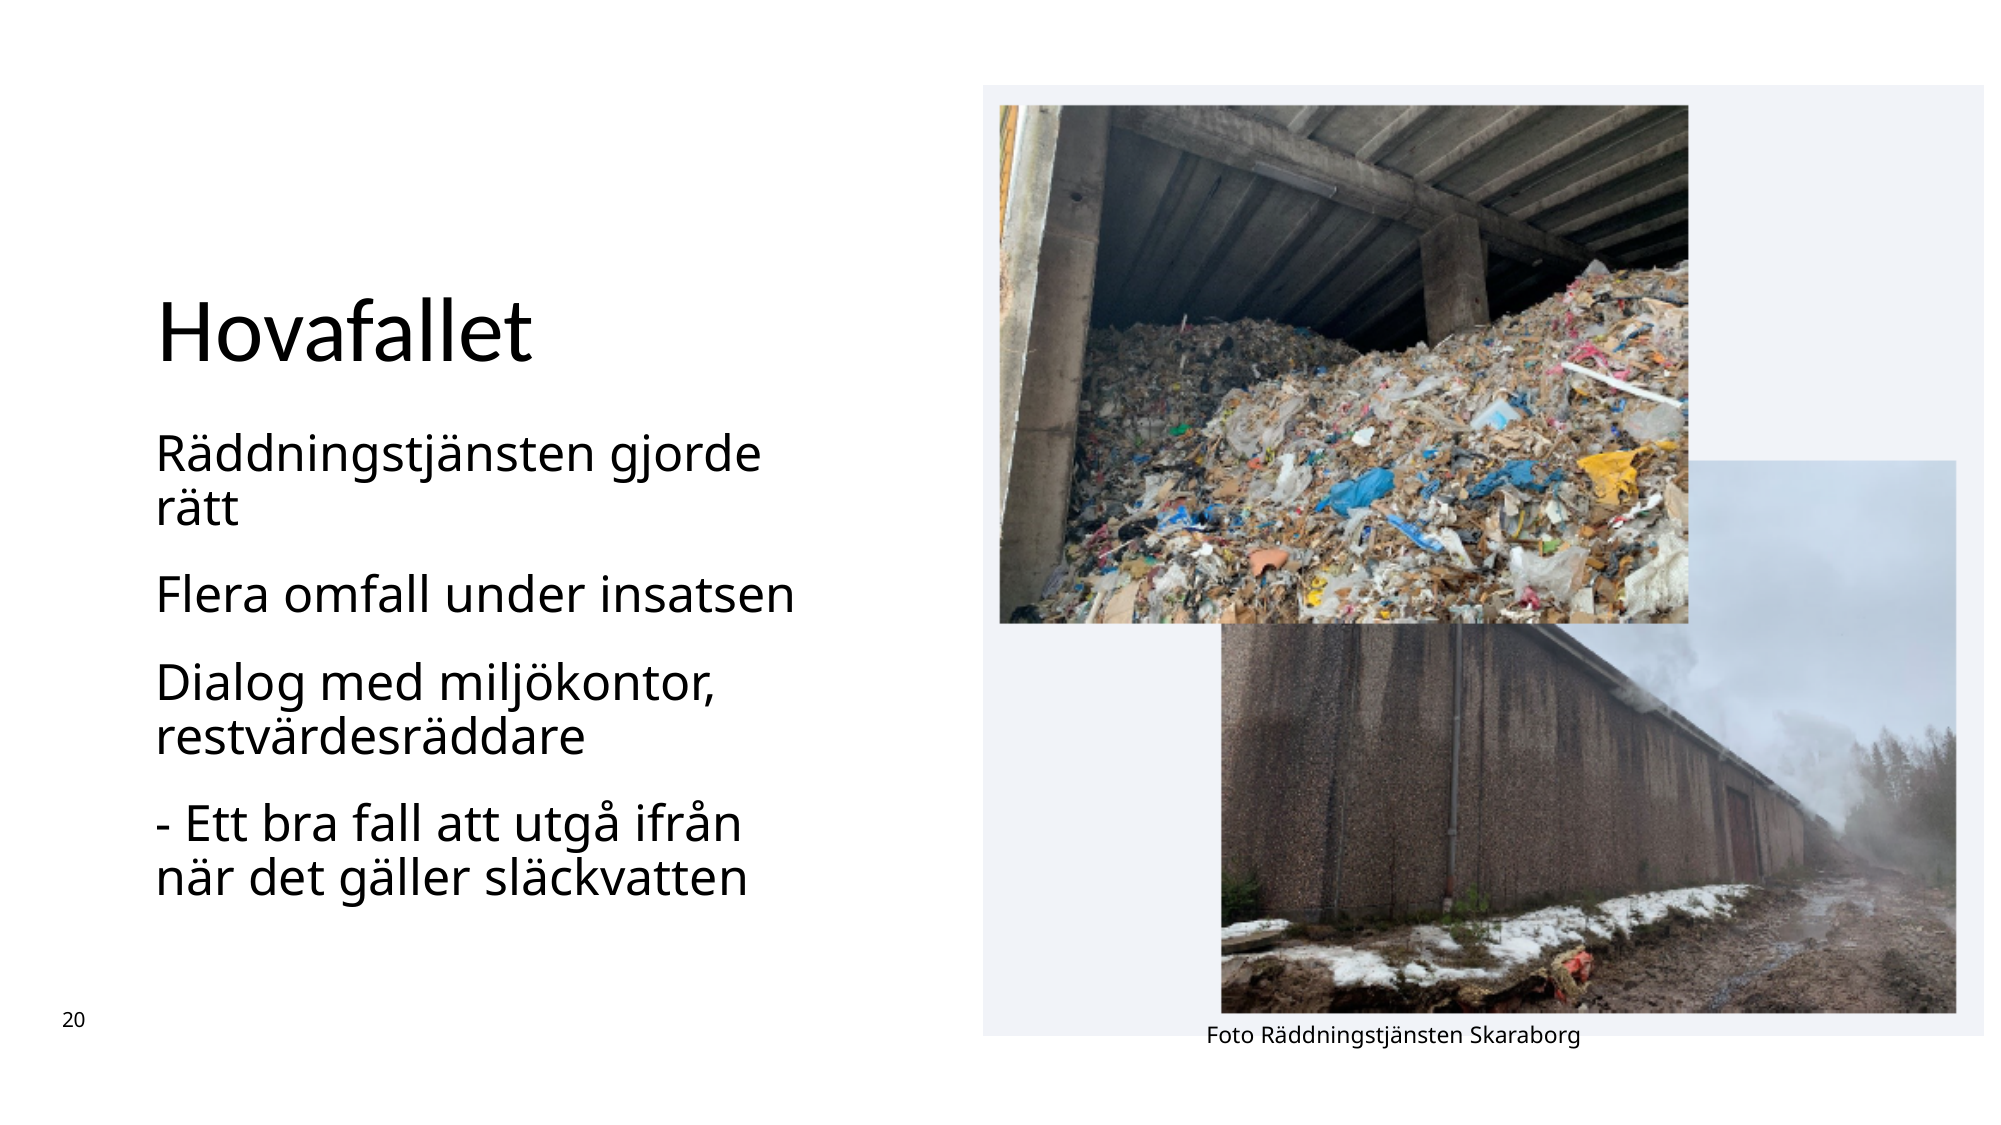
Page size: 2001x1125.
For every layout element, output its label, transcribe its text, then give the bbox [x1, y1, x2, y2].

text_box Foto Räddningstjänsten Skaraborg [1191, 1036, 1597, 1056]
slide_number 20 [62, 1006, 370, 1065]
title Hovafallet [157, 164, 837, 382]
list Räddningstjänsten gjorde rätt Flera omfall under insatsen Dialog med miljökontor, restvärdesräddare - Ett bra fall att utgå ifrån när det gäller släckvatten [155, 428, 836, 923]
picture [983, 85, 1984, 1036]
